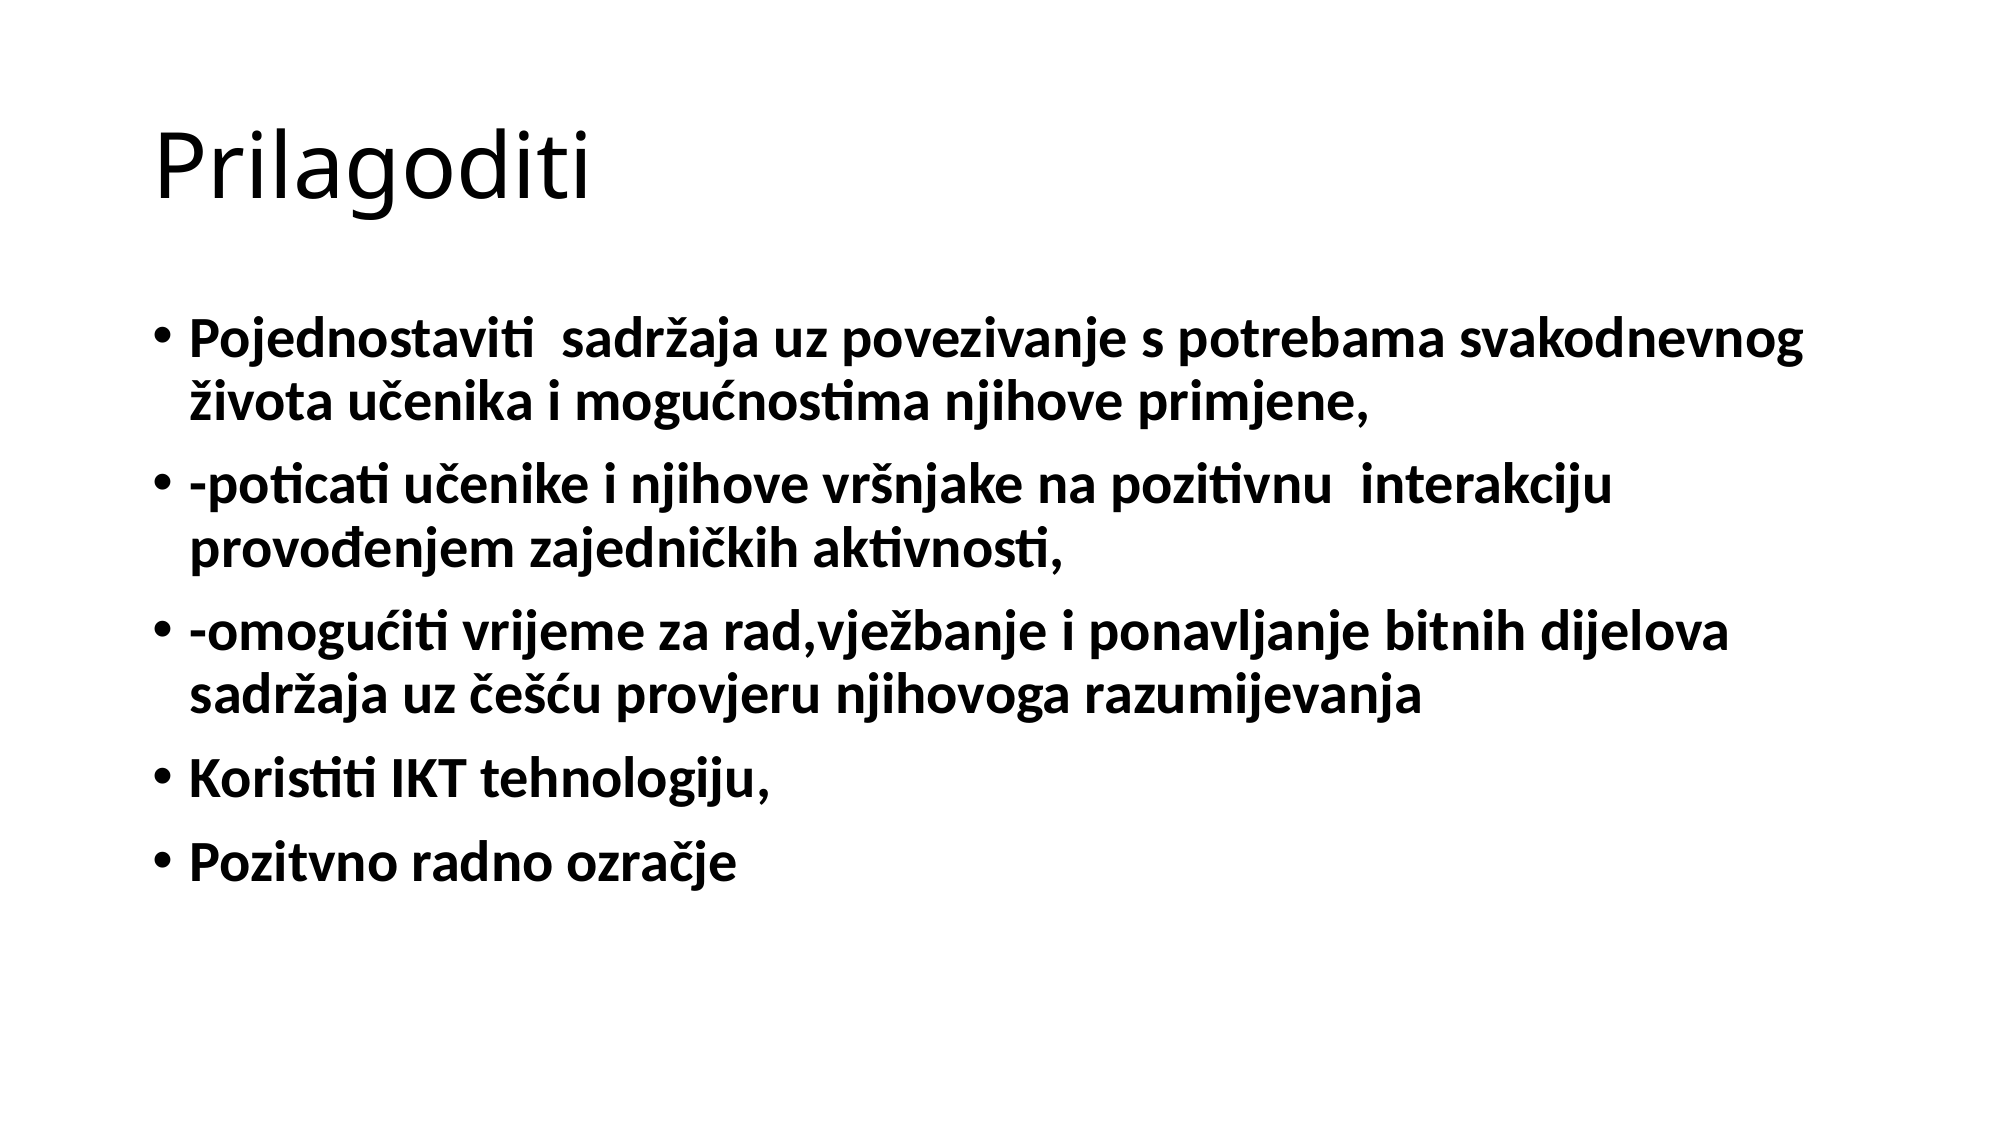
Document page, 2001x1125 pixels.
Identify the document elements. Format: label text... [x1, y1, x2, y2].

list Pojednostaviti sadržaja uz povezivanje s potrebama svakodnevnog života učenika i mogućnostima njihove primjene, -poticati učenike i njihove vršnjake na pozitivnu interakciju provođenjem zajedničkih aktivnosti, -omogućiti vrijeme za rad,vježbanje i ponavljanje bitnih dijelova sadržaja uz češću provjeru njihovoga razumijevanja Koristiti IKT tehnologiju, Pozitvno radno ozračje [137, 299, 1863, 1014]
title Prilagoditi [137, 59, 1863, 278]
